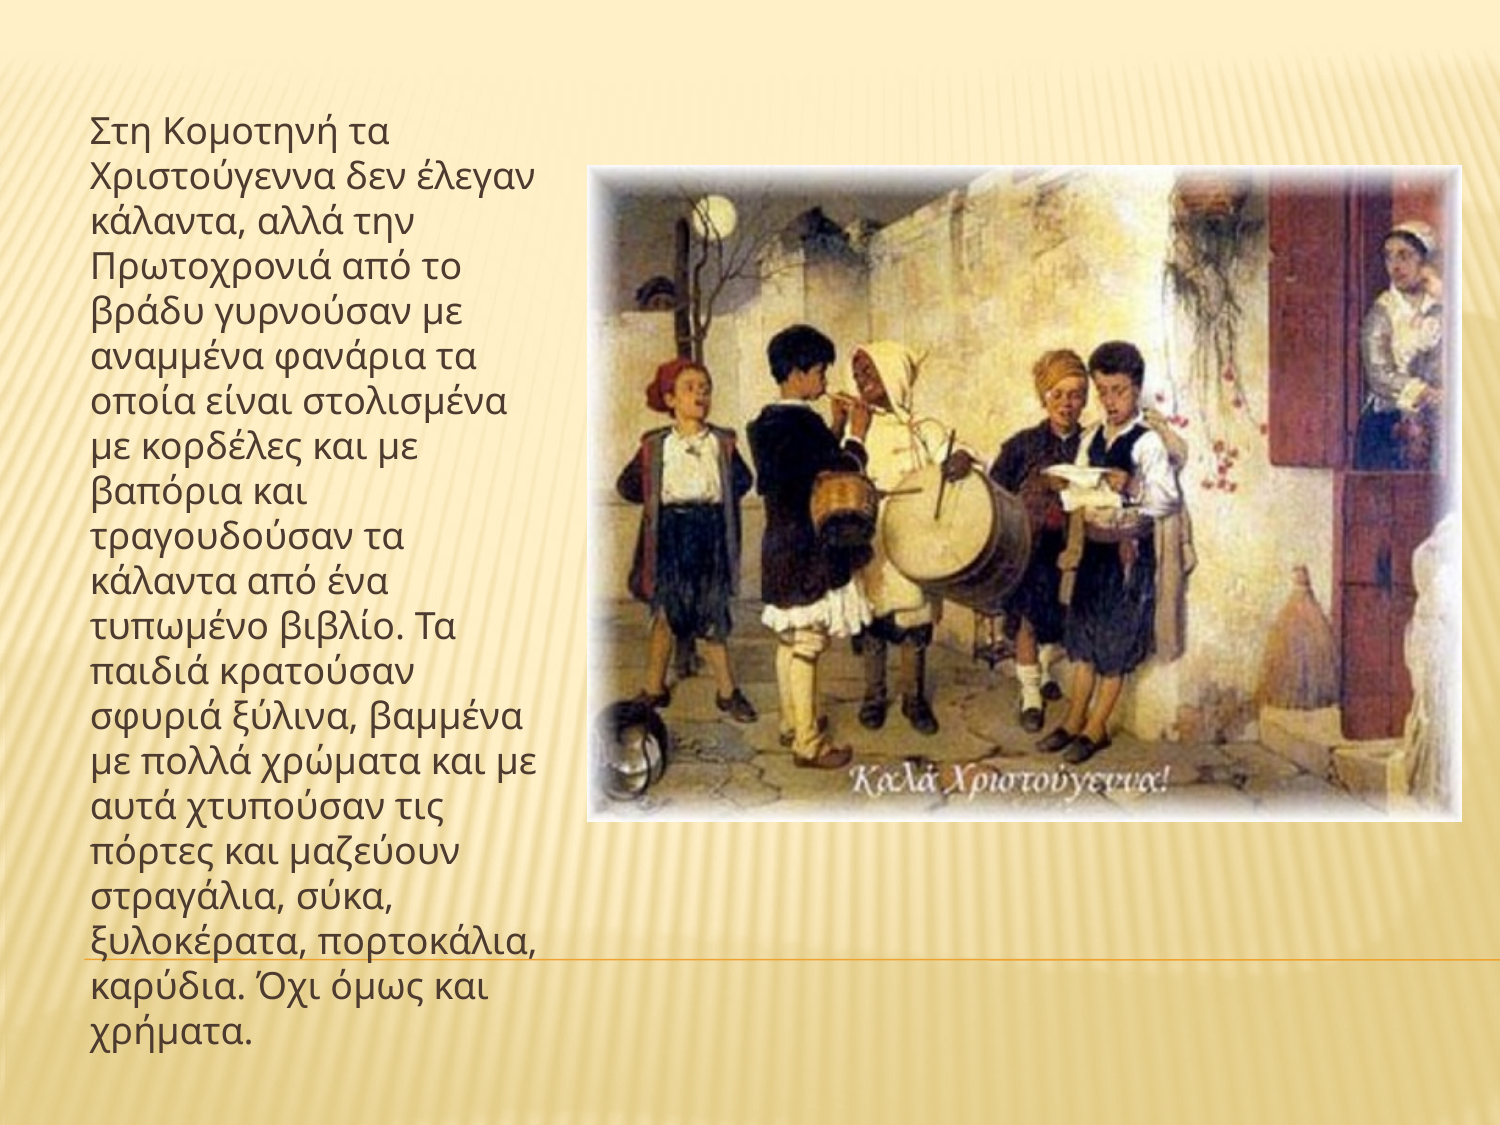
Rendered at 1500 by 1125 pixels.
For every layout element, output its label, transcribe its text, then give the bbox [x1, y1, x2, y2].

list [586, 165, 1463, 823]
list Στη Κομοτηνή τα Χριστούγεννα δεν έλεγαν κάλαντα, αλλά την Πρωτοχρονιά από το βράδυ γυρνούσαν με αναμμένα φανάρια τα οποία είναι στολισμένα με κορδέλες και με βαπόρια και τραγουδούσαν τα κάλαντα από ένα τυπωμένο βιβλίο. Τα παιδιά κρατούσαν σφυριά ξύλινα, βαμμένα με πολλά χρώματα και με αυτά χτυπούσαν τις πόρτες και μαζεύουν στραγάλια, σύκα, ξυλοκέρατα, πορτοκάλια, καρύδια. Όχι όμως και χρήματα. [75, 99, 569, 888]
